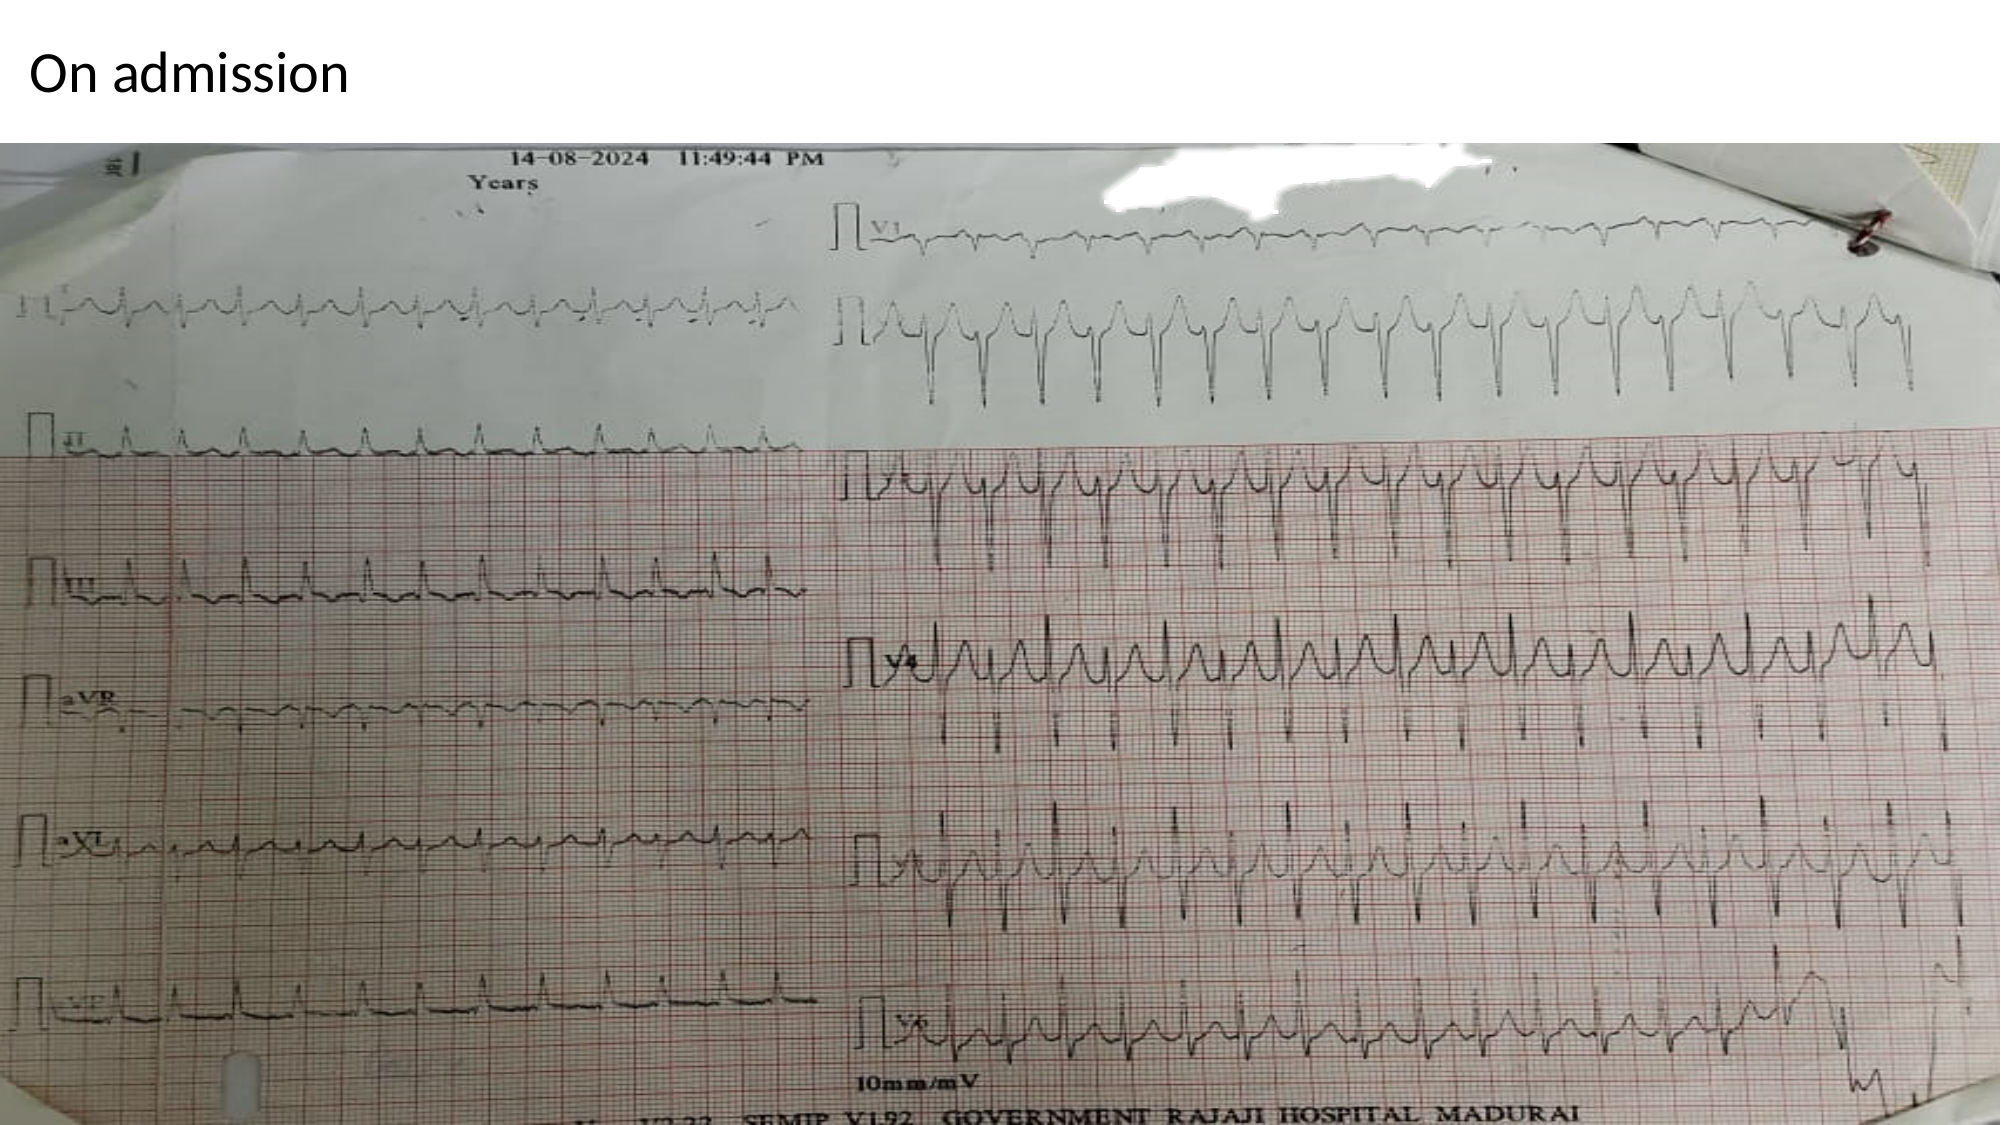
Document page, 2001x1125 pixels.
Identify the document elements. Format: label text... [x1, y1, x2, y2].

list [0, 143, 2000, 1125]
text_box On admission [14, 26, 574, 112]
